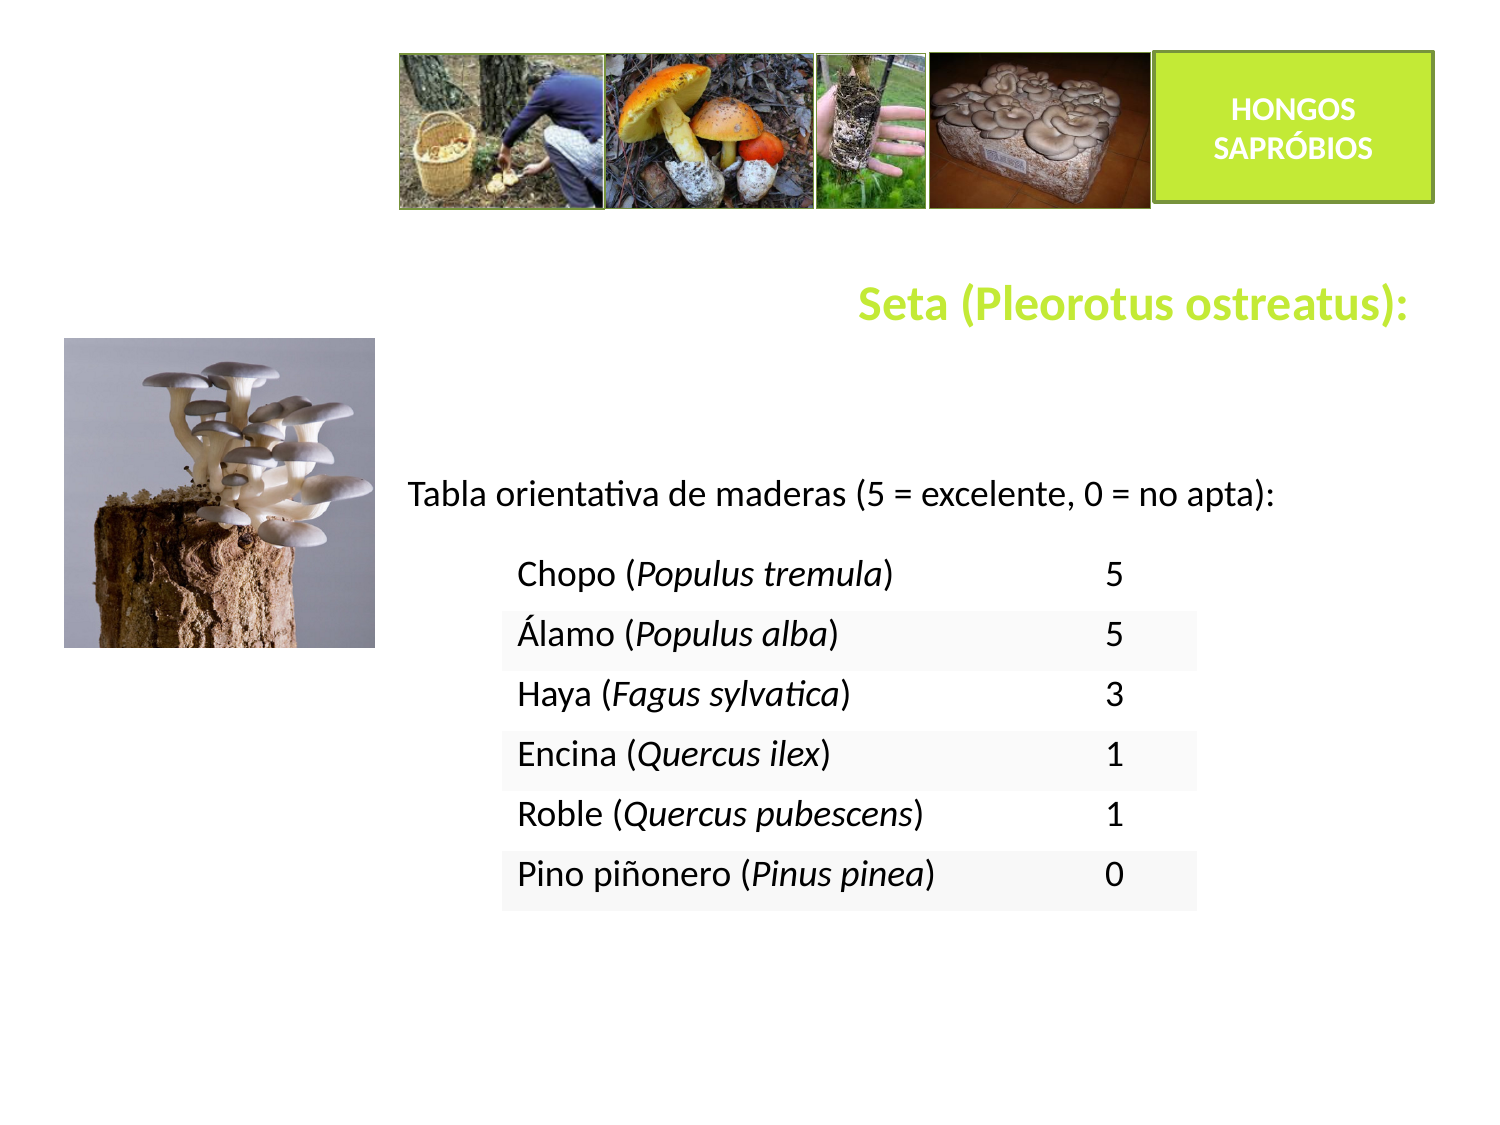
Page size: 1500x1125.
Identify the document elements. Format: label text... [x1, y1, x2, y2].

table_cell 1 [1032, 791, 1197, 851]
table_cell Encina (Quercus ilex) [502, 731, 1032, 791]
text_box HONGOS SAPRÓBIOS [1154, 51, 1433, 203]
table_cell 3 [1032, 671, 1197, 731]
list Seta (Pleorotus ostreatus): [75, 262, 1425, 1005]
table_cell 1 [1032, 731, 1197, 791]
text_box Tabla orientativa de maderas (5 = excelente, 0 = no apta): [407, 468, 1277, 514]
table_cell Pino piñonero (Pinus pinea) [502, 851, 1032, 911]
table_header Chopo (Populus tremula) [502, 551, 1032, 611]
table_cell Haya (Fagus sylvatica) [502, 671, 1032, 731]
picture [64, 337, 375, 648]
picture [815, 52, 926, 209]
picture [400, 53, 814, 209]
table_cell 0 [1032, 851, 1197, 911]
table_header 5 [1032, 551, 1197, 611]
table_cell Roble (Quercus pubescens) [502, 791, 1032, 851]
table_cell 5 [1032, 611, 1197, 671]
picture [929, 52, 1151, 209]
table_cell Álamo (Populus alba) [502, 611, 1032, 671]
